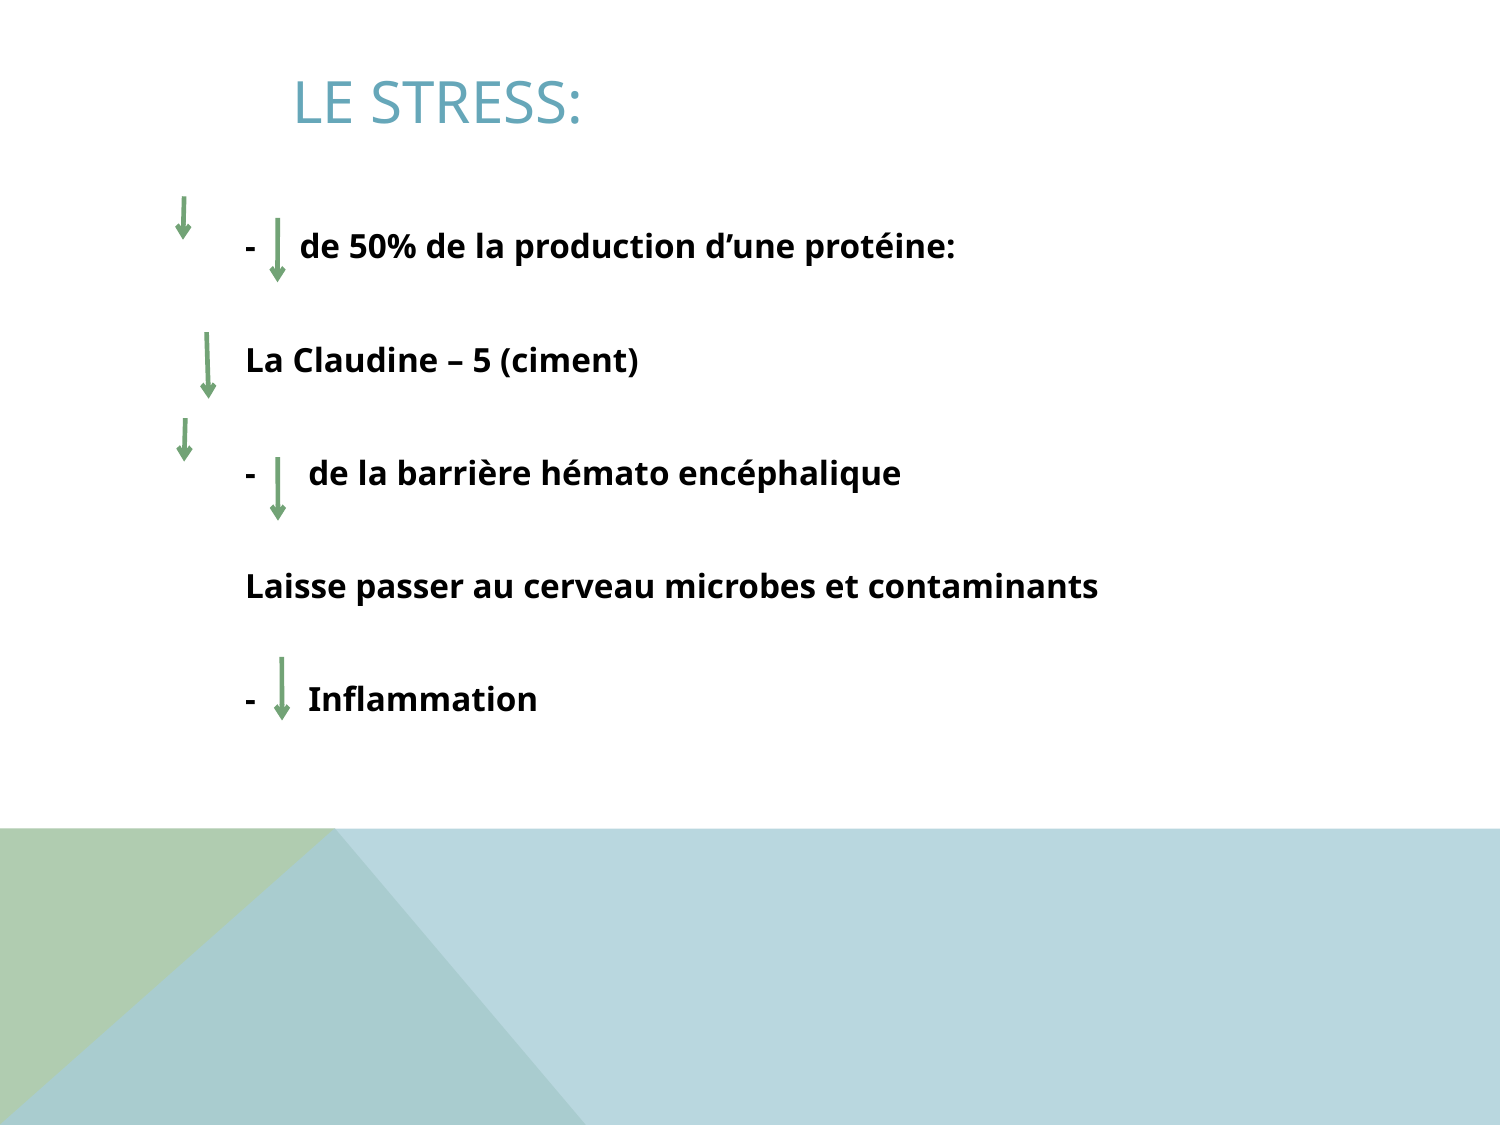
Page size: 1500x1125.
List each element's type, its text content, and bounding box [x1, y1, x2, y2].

title Le stress: [277, 90, 1500, 180]
list - de 50% de la production d’une protéine: La Claudine – 5 (ciment) - de la barrière hémato encéphalique Laisse passer au cerveau microbes et contaminants - Inflammation [230, 218, 1464, 806]
